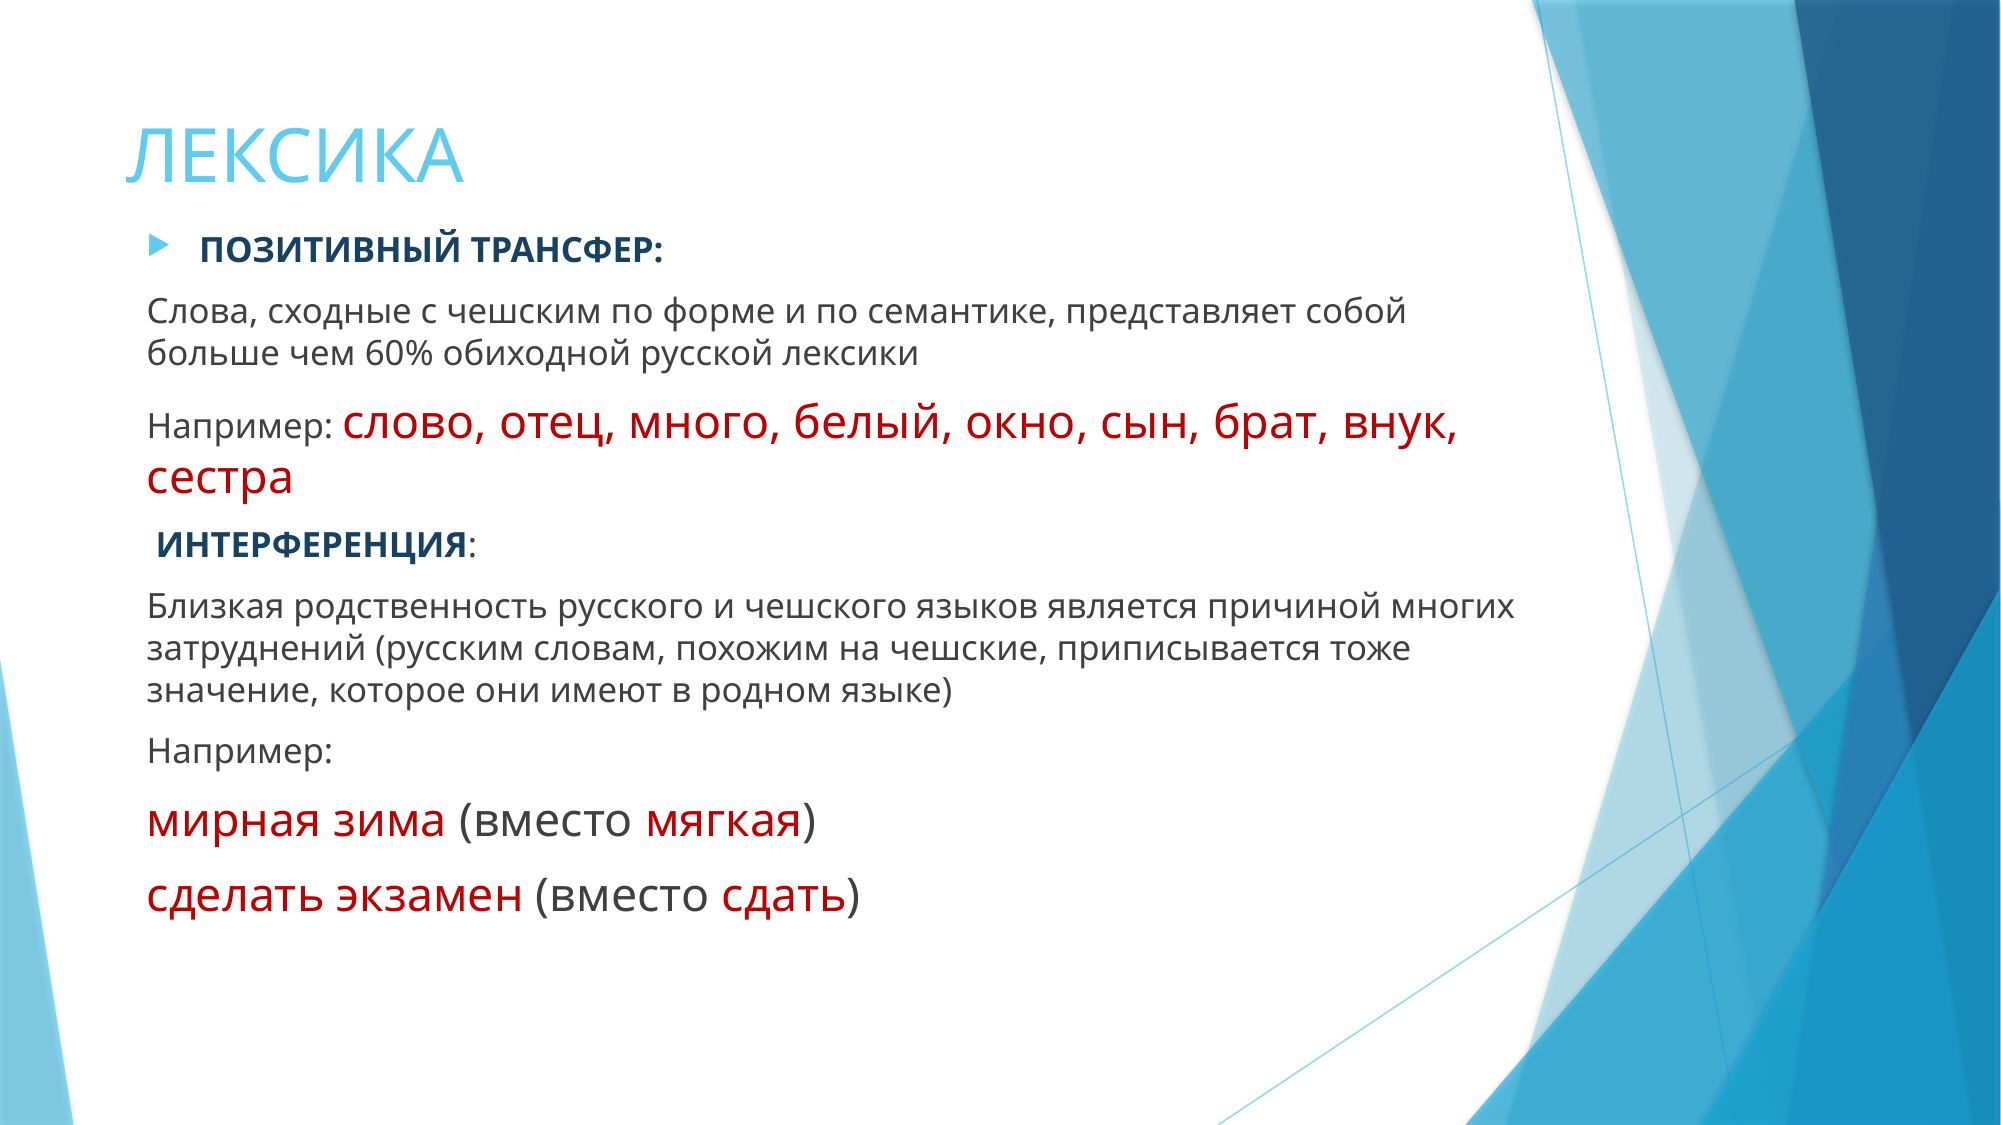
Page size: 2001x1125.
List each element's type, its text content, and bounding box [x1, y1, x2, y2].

list ПОЗИТИВНЫЙ ТРАНСФЕР: Слова, сходные с чешским по форме и по семантике, представляет собой больше чем 60% обиходной русской лексики Например: словo, отец, много, белый, окно, сын, брат, внук, сестра ИНТЕРФЕРЕНЦИЯ: Близкая родственность русского и чешского языков является причиной многих затруднений (русским словам, похожим на чешские, приписывается тоже значение, которое они имеют в родном языке) Например: мирная зима (вместо мягкая) сделать экзамен (вместо сдать) [131, 220, 1542, 932]
title ЛЕКСИКА [111, 99, 1522, 317]
